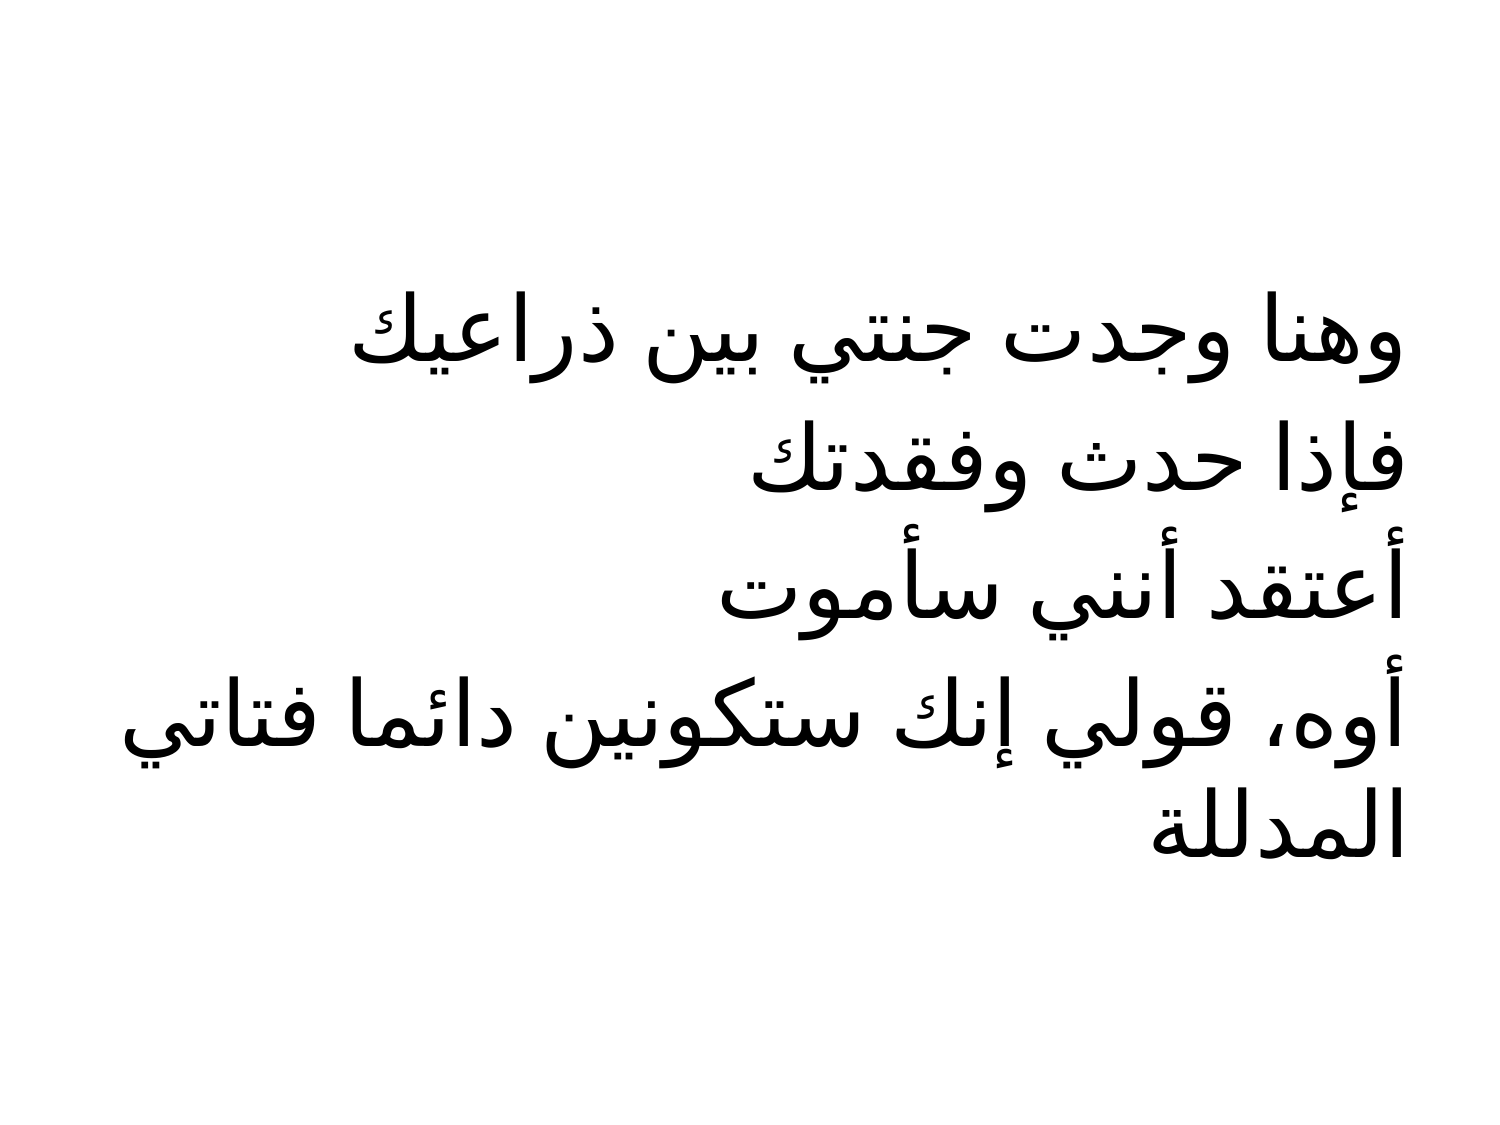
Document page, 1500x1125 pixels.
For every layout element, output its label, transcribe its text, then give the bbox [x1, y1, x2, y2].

list وهنا وجدت جنتي بين ذراعيك فإذا حدث وفقدتك أعتقد أنني سأموت أوه، قولي إنك ستكونين دائما فتاتي المدللة [75, 262, 1425, 1005]
